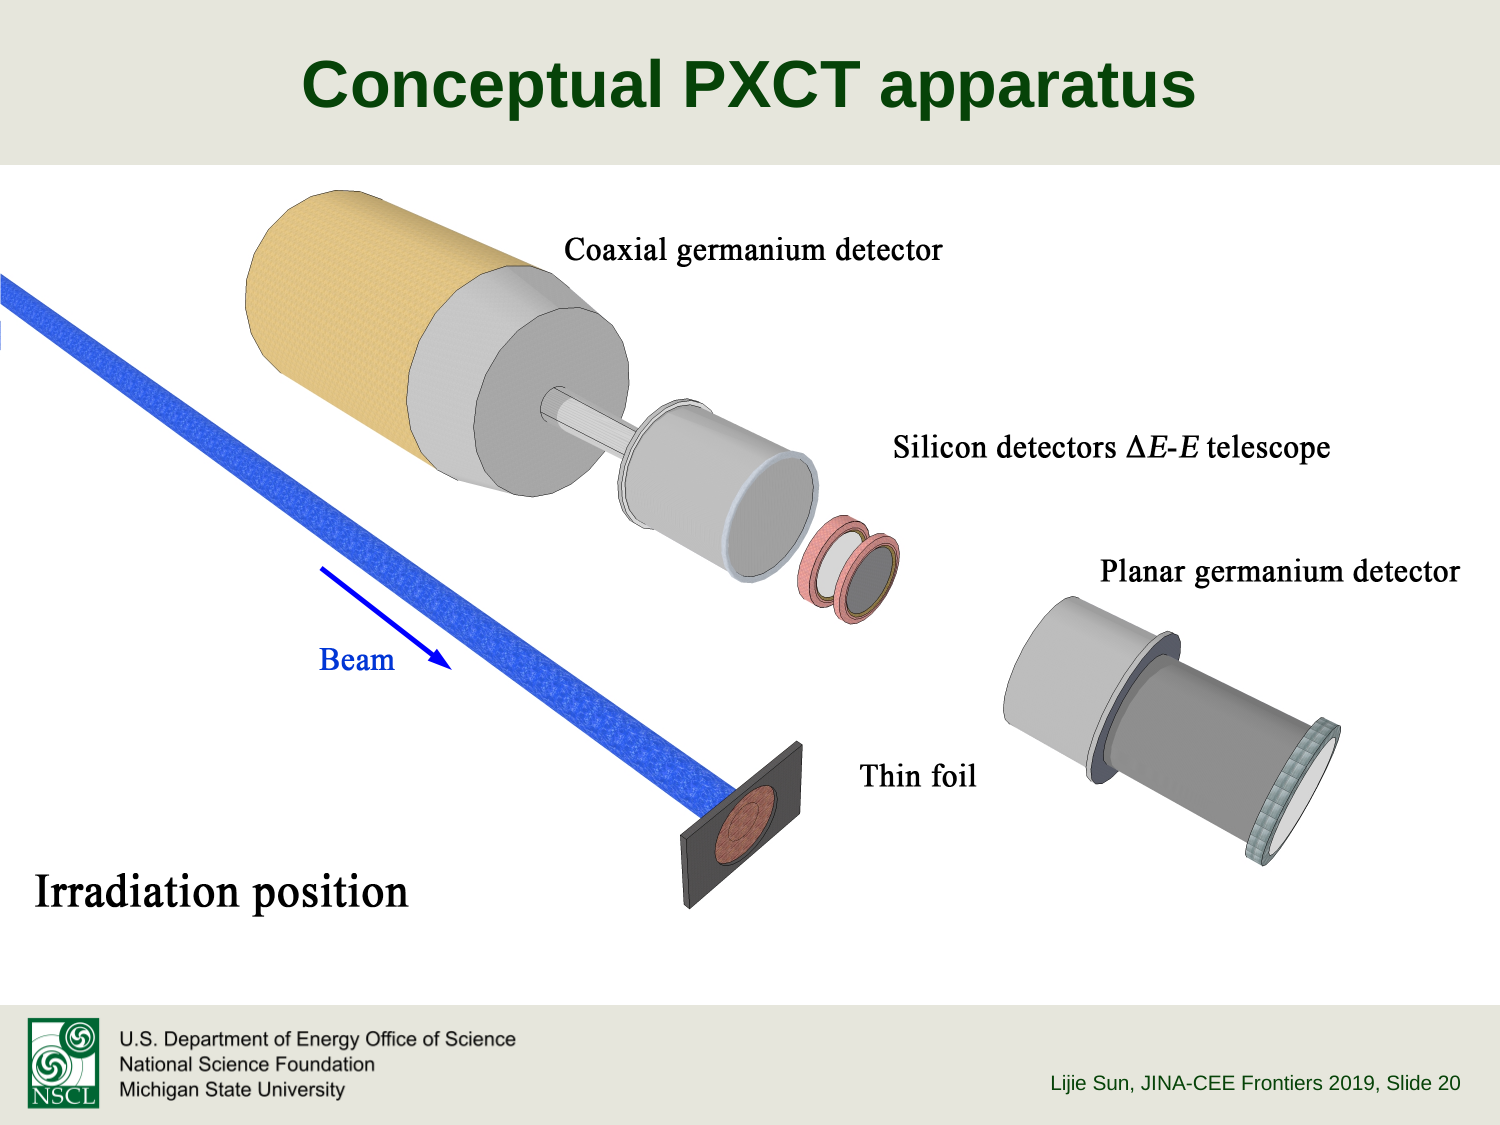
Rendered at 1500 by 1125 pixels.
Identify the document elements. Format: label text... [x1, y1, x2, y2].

picture [0, 182, 1500, 948]
picture [0, 1005, 1500, 1125]
slide_number , Slide 20 [1374, 1042, 1500, 1103]
picture [0, 0, 1500, 165]
title Conceptual PXCT apparatus [11, 46, 1489, 128]
footer Lijie Sun, JINA-CEE Frontiers 2019 [679, 1042, 1374, 1103]
